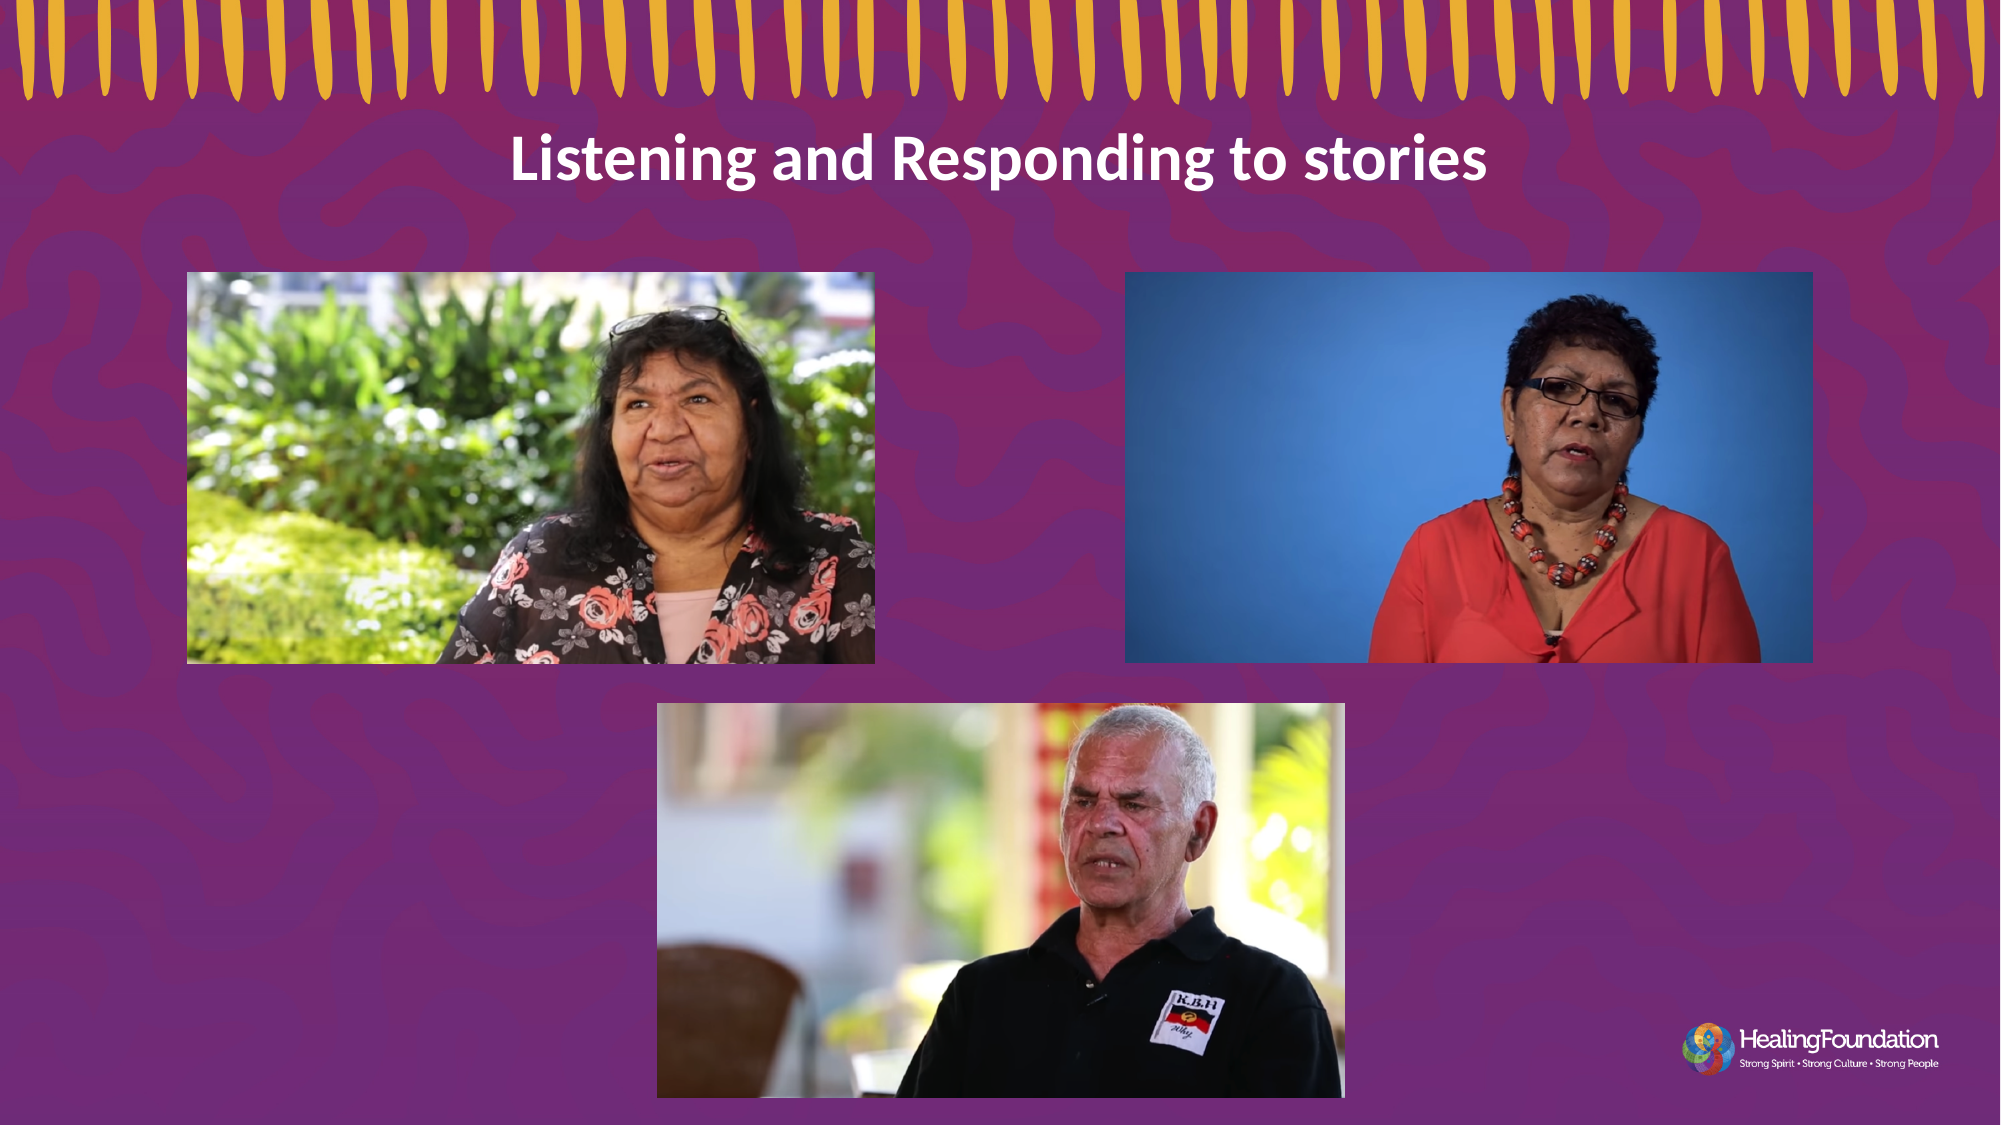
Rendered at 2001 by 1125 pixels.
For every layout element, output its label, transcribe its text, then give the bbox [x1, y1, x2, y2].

picture [0, 0, 2001, 1125]
text_box Listening and Responding to stories [211, 106, 1789, 211]
